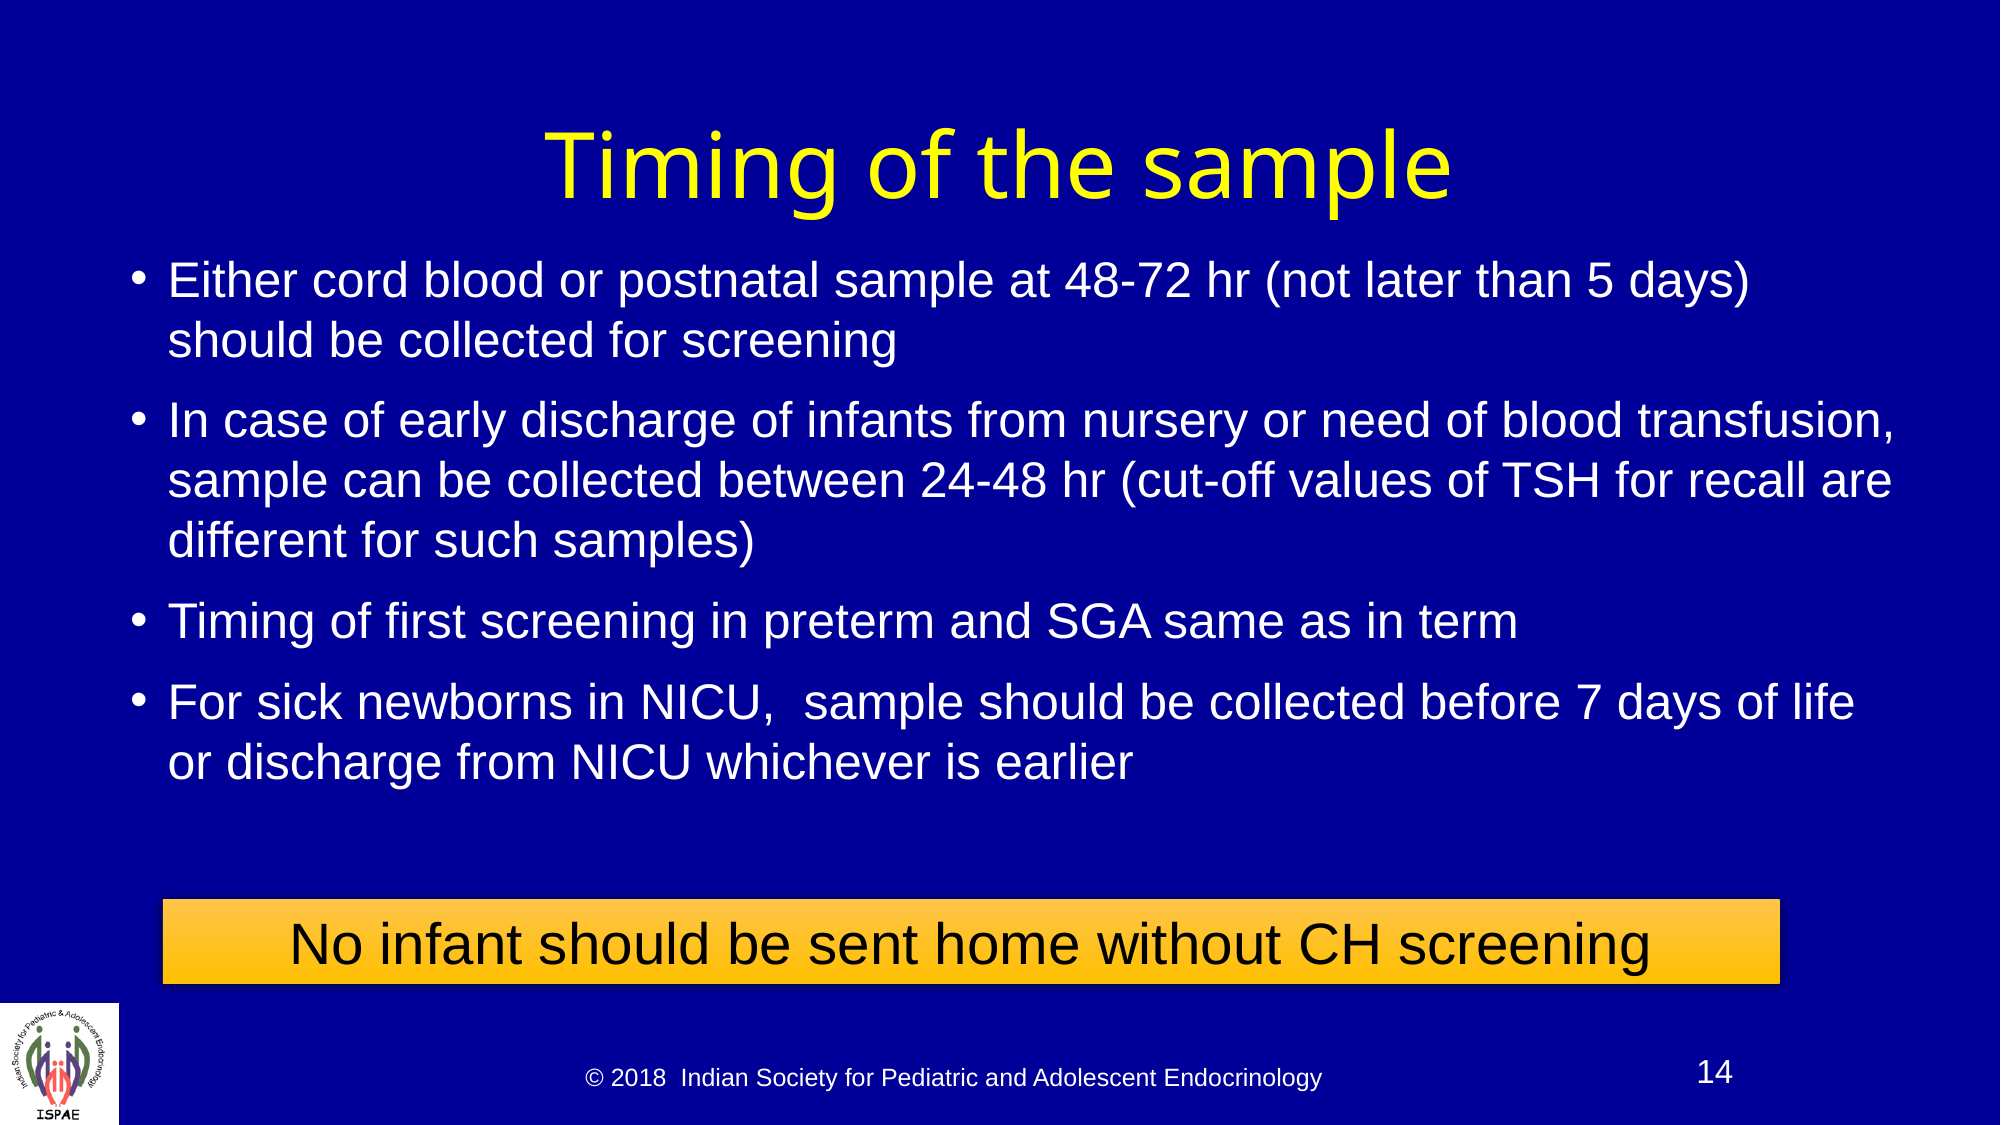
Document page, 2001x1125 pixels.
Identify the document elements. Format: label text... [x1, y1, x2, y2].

text_box No infant should be sent home without CH screening [162, 899, 1780, 984]
title Timing of the sample [137, 59, 1863, 239]
slide_number 14 [1489, 1042, 1940, 1103]
list Either cord blood or postnatal sample at 48-72 hr (not later than 5 days) should be collected for screening In case of early discharge of infants from nursery or need of blood transfusion, sample can be collected between 24-48 hr (cut-off values of TSH for recall are different for such samples) Timing of first screening in preterm and SGA same as in term For sick newborns in NICU, sample should be collected before 7 days of life or discharge from NICU whichever is earlier [115, 239, 1921, 849]
footer © 2018 Indian Society for Pediatric and Adolescent Endocrinology [566, 1042, 1344, 1110]
picture [0, 1003, 119, 1125]
